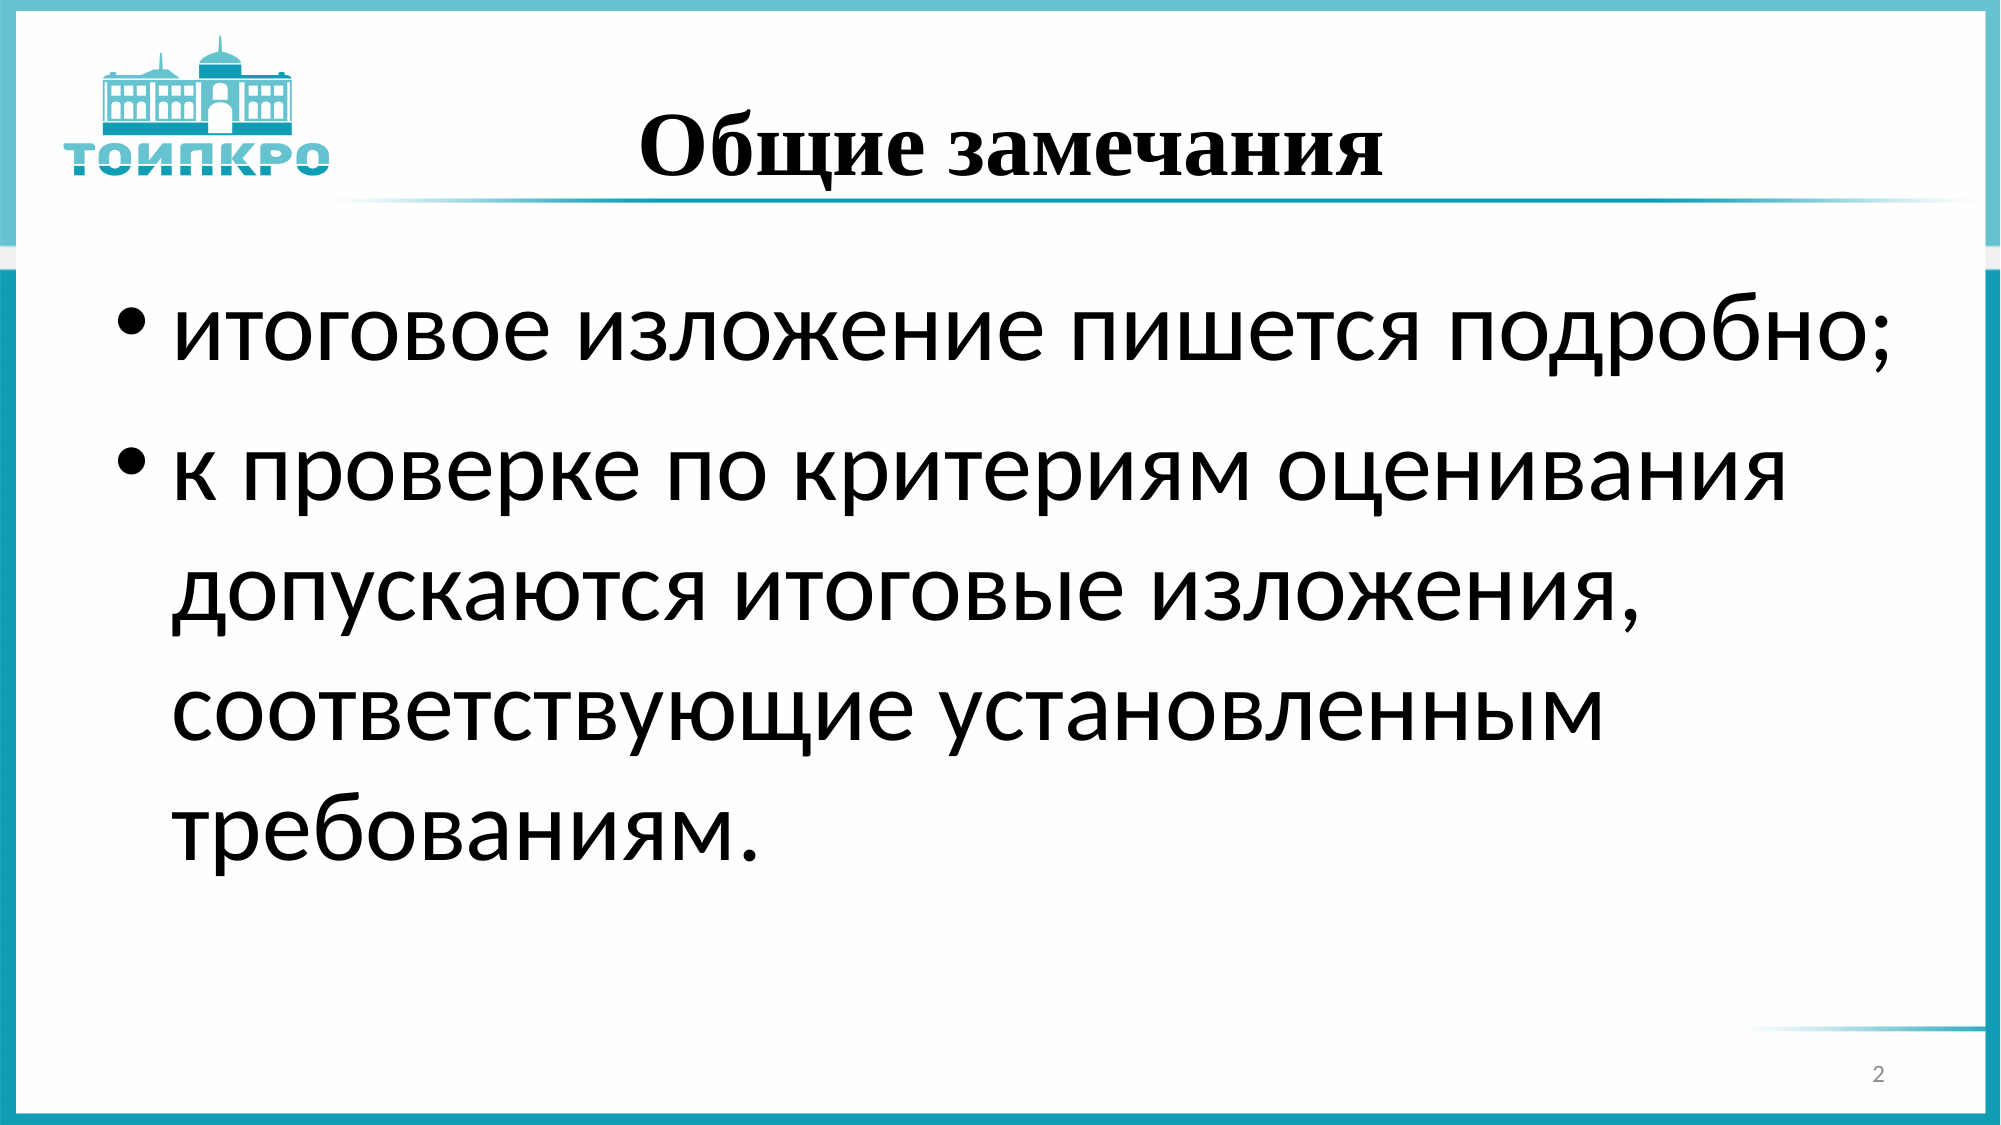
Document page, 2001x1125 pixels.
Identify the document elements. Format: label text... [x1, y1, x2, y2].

title Общие замечания [99, 44, 1901, 233]
picture [0, 0, 2001, 1125]
slide_number 2 [1433, 1042, 1900, 1103]
list итоговое изложение пишется подробно; к проверке по критериям оценивания допускаются итоговые изложения, соответствующие установленным требованиям. [99, 252, 1925, 1012]
